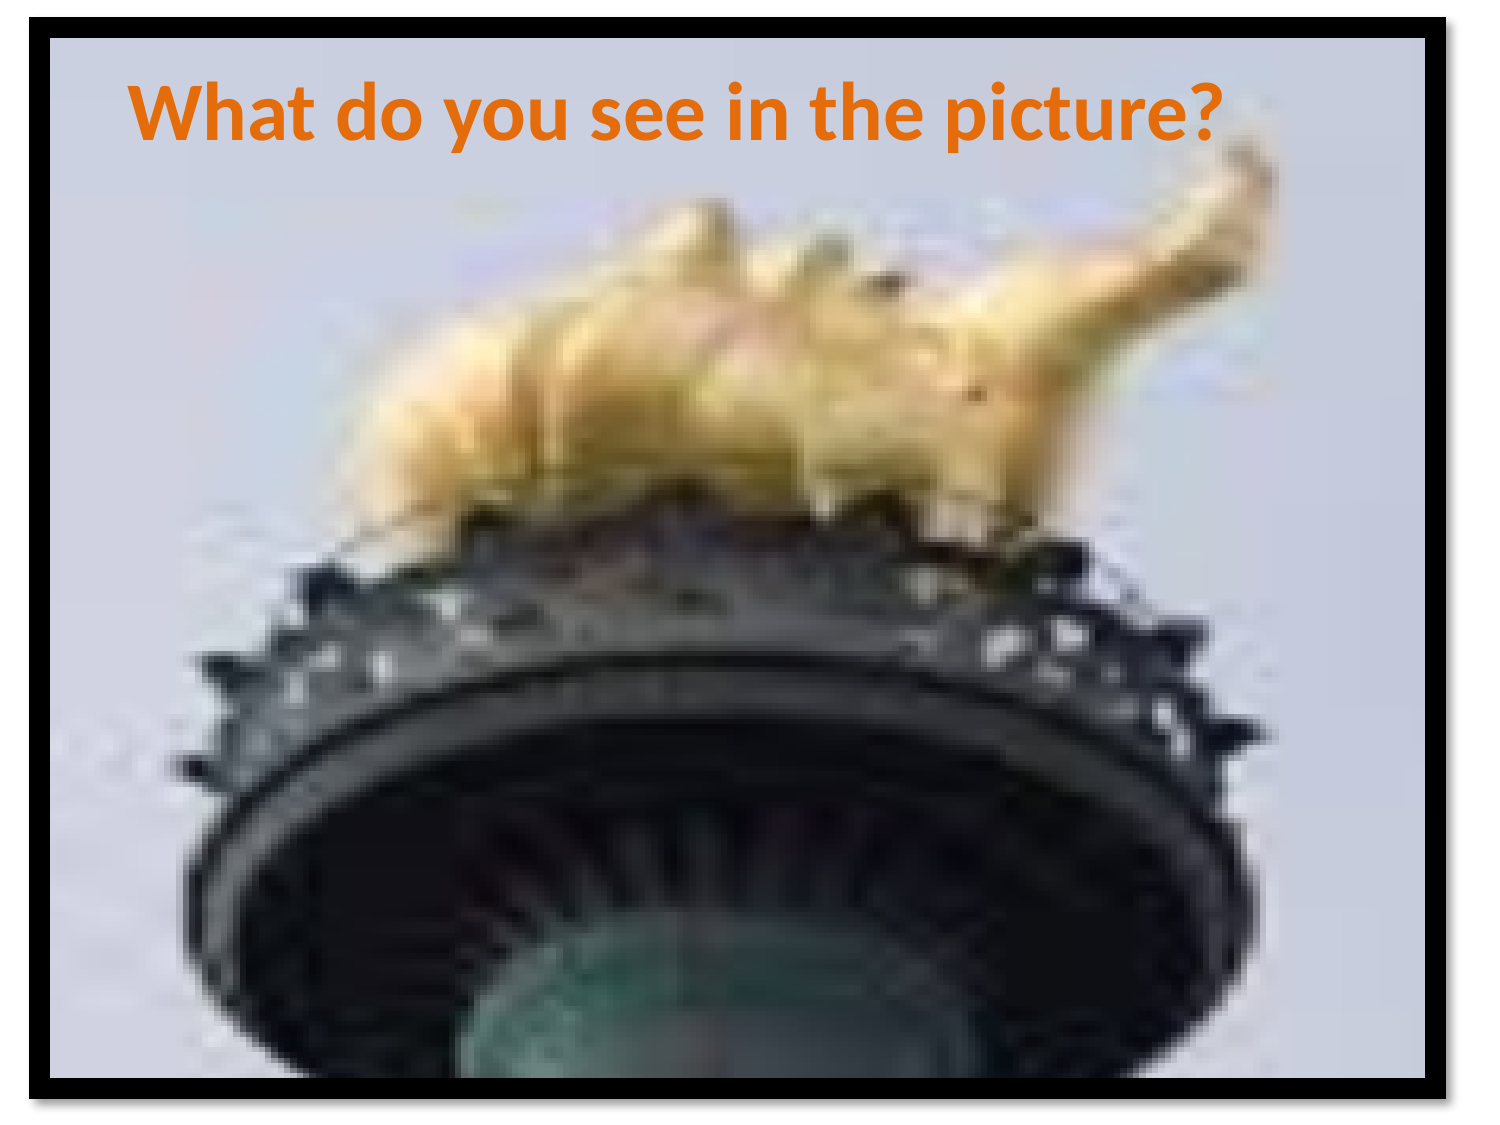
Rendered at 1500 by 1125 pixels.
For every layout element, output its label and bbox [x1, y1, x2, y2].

picture [49, 37, 1426, 1079]
